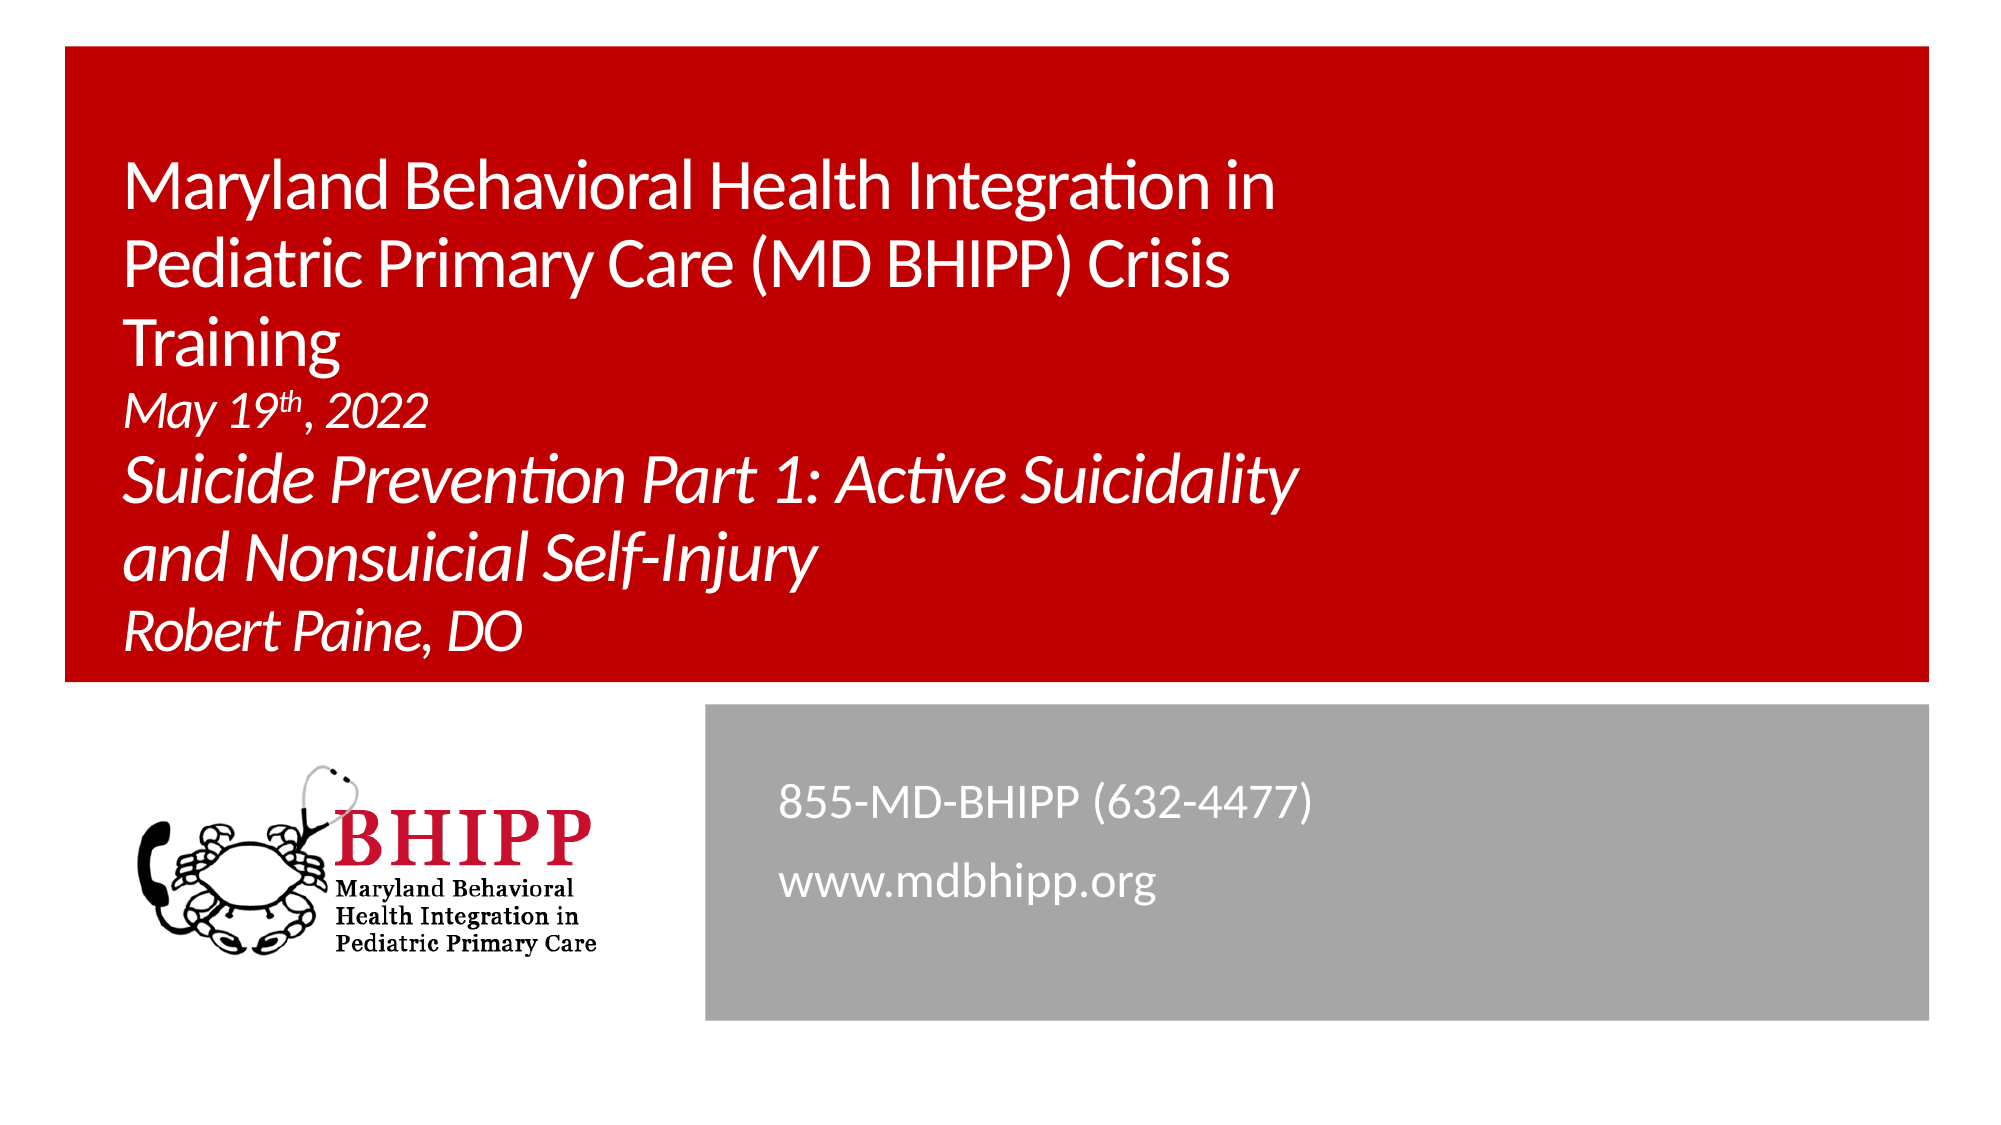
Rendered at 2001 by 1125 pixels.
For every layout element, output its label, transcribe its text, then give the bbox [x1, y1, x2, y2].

text_box 855-MD-BHIPP (632-4477) www.mdbhipp.org [763, 768, 1764, 916]
text_box [657, 719, 1895, 805]
picture [93, 724, 637, 997]
title Maryland Behavioral Health Integration in Pediatric Primary Care (MD BHIPP) Crisis Training May 19th, 2022 Suicide Prevention Part 1: Active Suicidality and Nonsuicial Self-Injury Robert Paine, DO [107, 138, 1420, 673]
